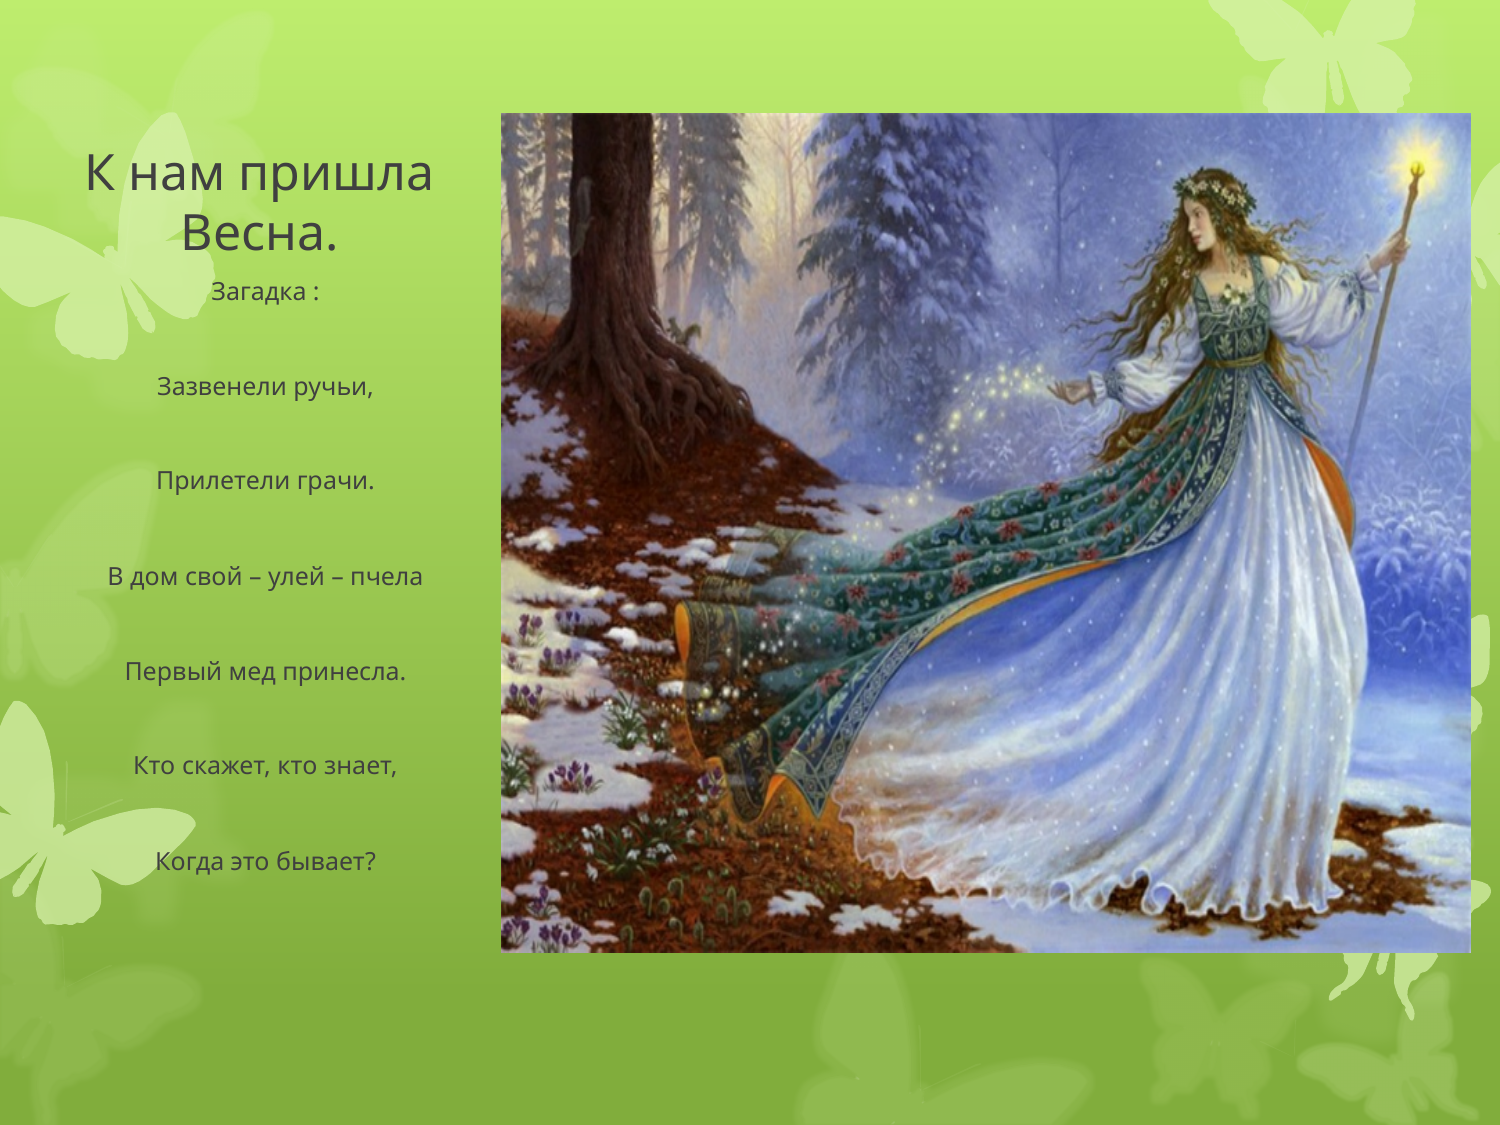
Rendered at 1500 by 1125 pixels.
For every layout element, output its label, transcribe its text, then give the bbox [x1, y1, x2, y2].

list Загадка : Зазвенели ручьи, Прилетели грачи. В дом свой – улей – пчела Первый мед принесла. Кто скажет, кто знает, Когда это бывает? [41, 267, 491, 962]
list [501, 113, 1472, 953]
title К нам пришла Весна. [29, 73, 491, 268]
